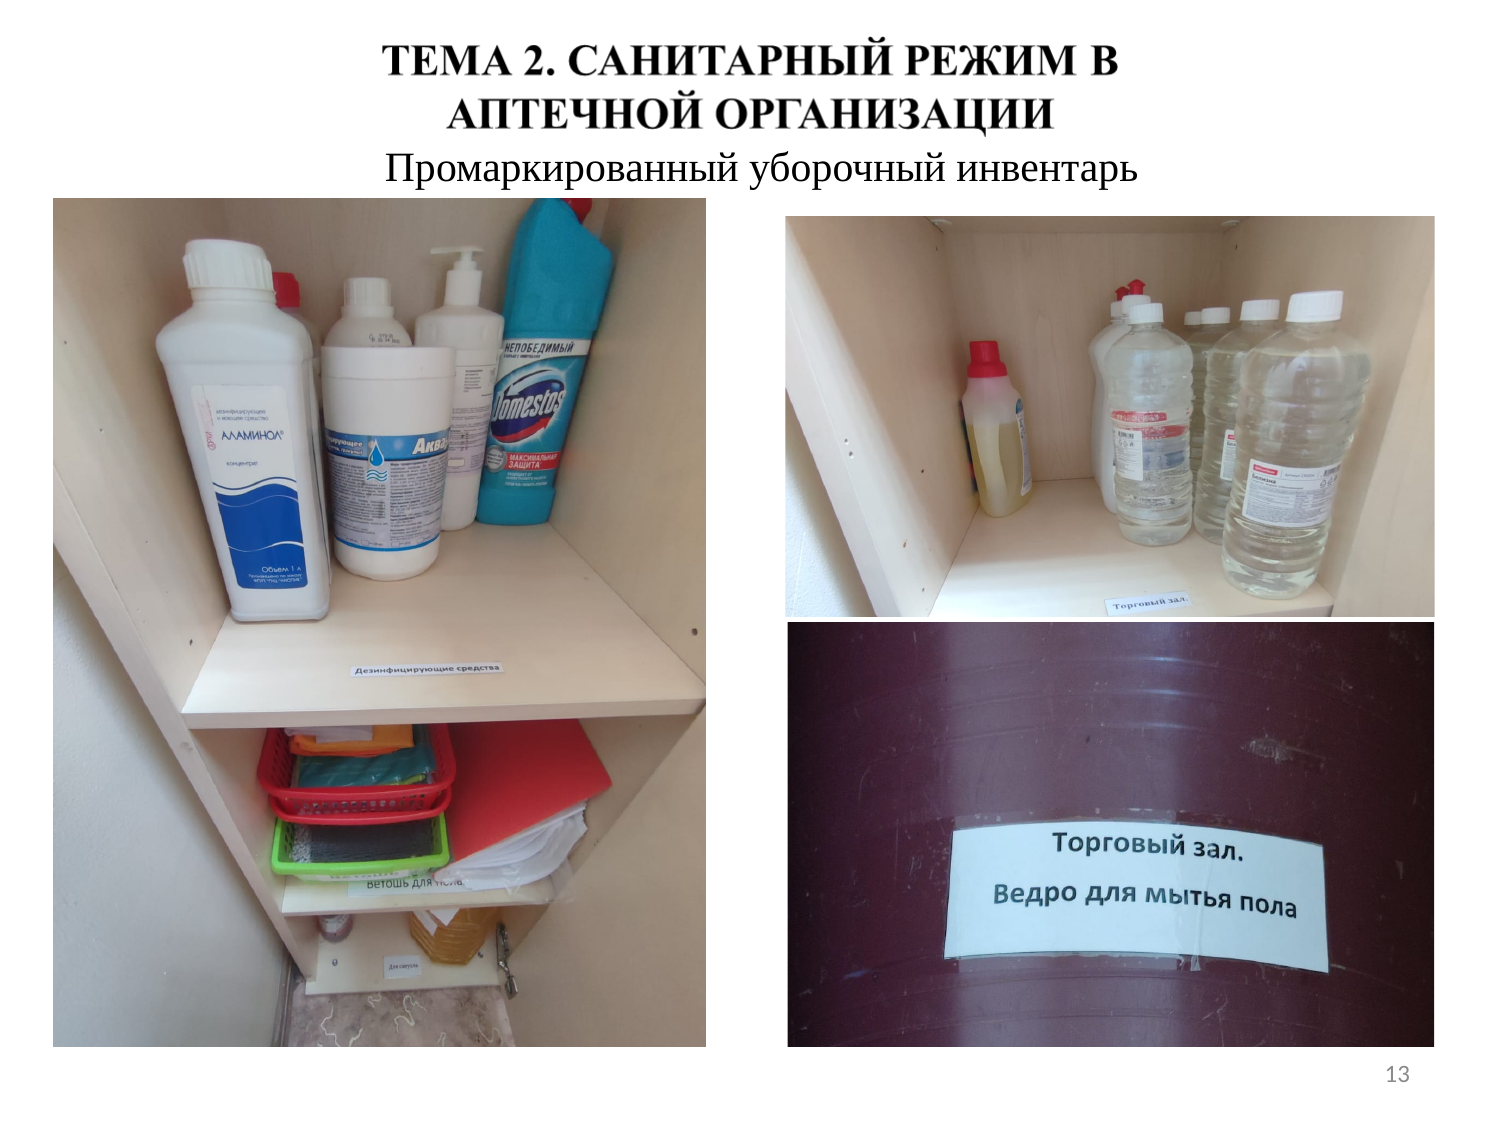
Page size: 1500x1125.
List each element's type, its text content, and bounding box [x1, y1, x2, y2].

picture [787, 622, 1435, 1047]
text_box Промаркированный уборочный инвентарь [277, 132, 1247, 198]
picture [301, 18, 1199, 166]
picture [785, 216, 1435, 617]
slide_number 13 [1074, 1055, 1425, 1103]
picture [53, 197, 706, 1047]
